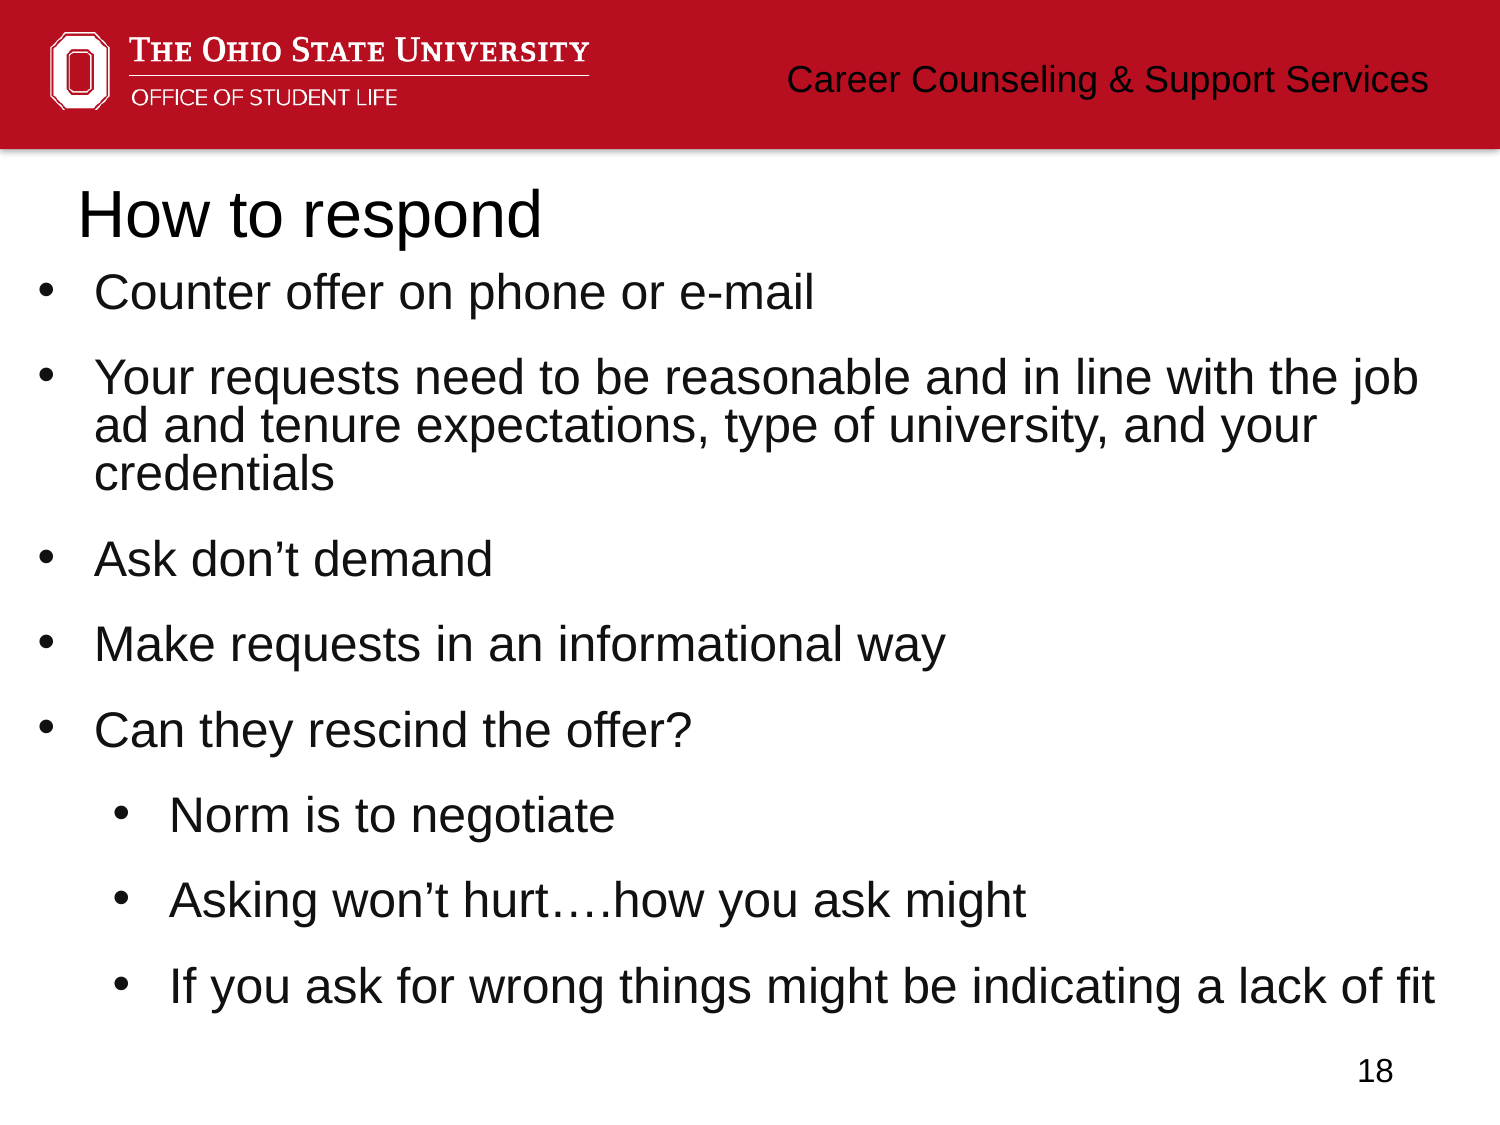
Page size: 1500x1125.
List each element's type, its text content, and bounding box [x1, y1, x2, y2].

title How to respond [62, 163, 1438, 264]
list Counter offer on phone or e-mail Your requests need to be reasonable and in line with the job ad and tenure expectations, type of university, and your credentials Ask don’t demand Make requests in an informational way Can they rescind the offer? Norm is to negotiate Asking won’t hurt….how you ask might If you ask for wrong things might be indicating a lack of fit [37, 271, 1451, 1109]
